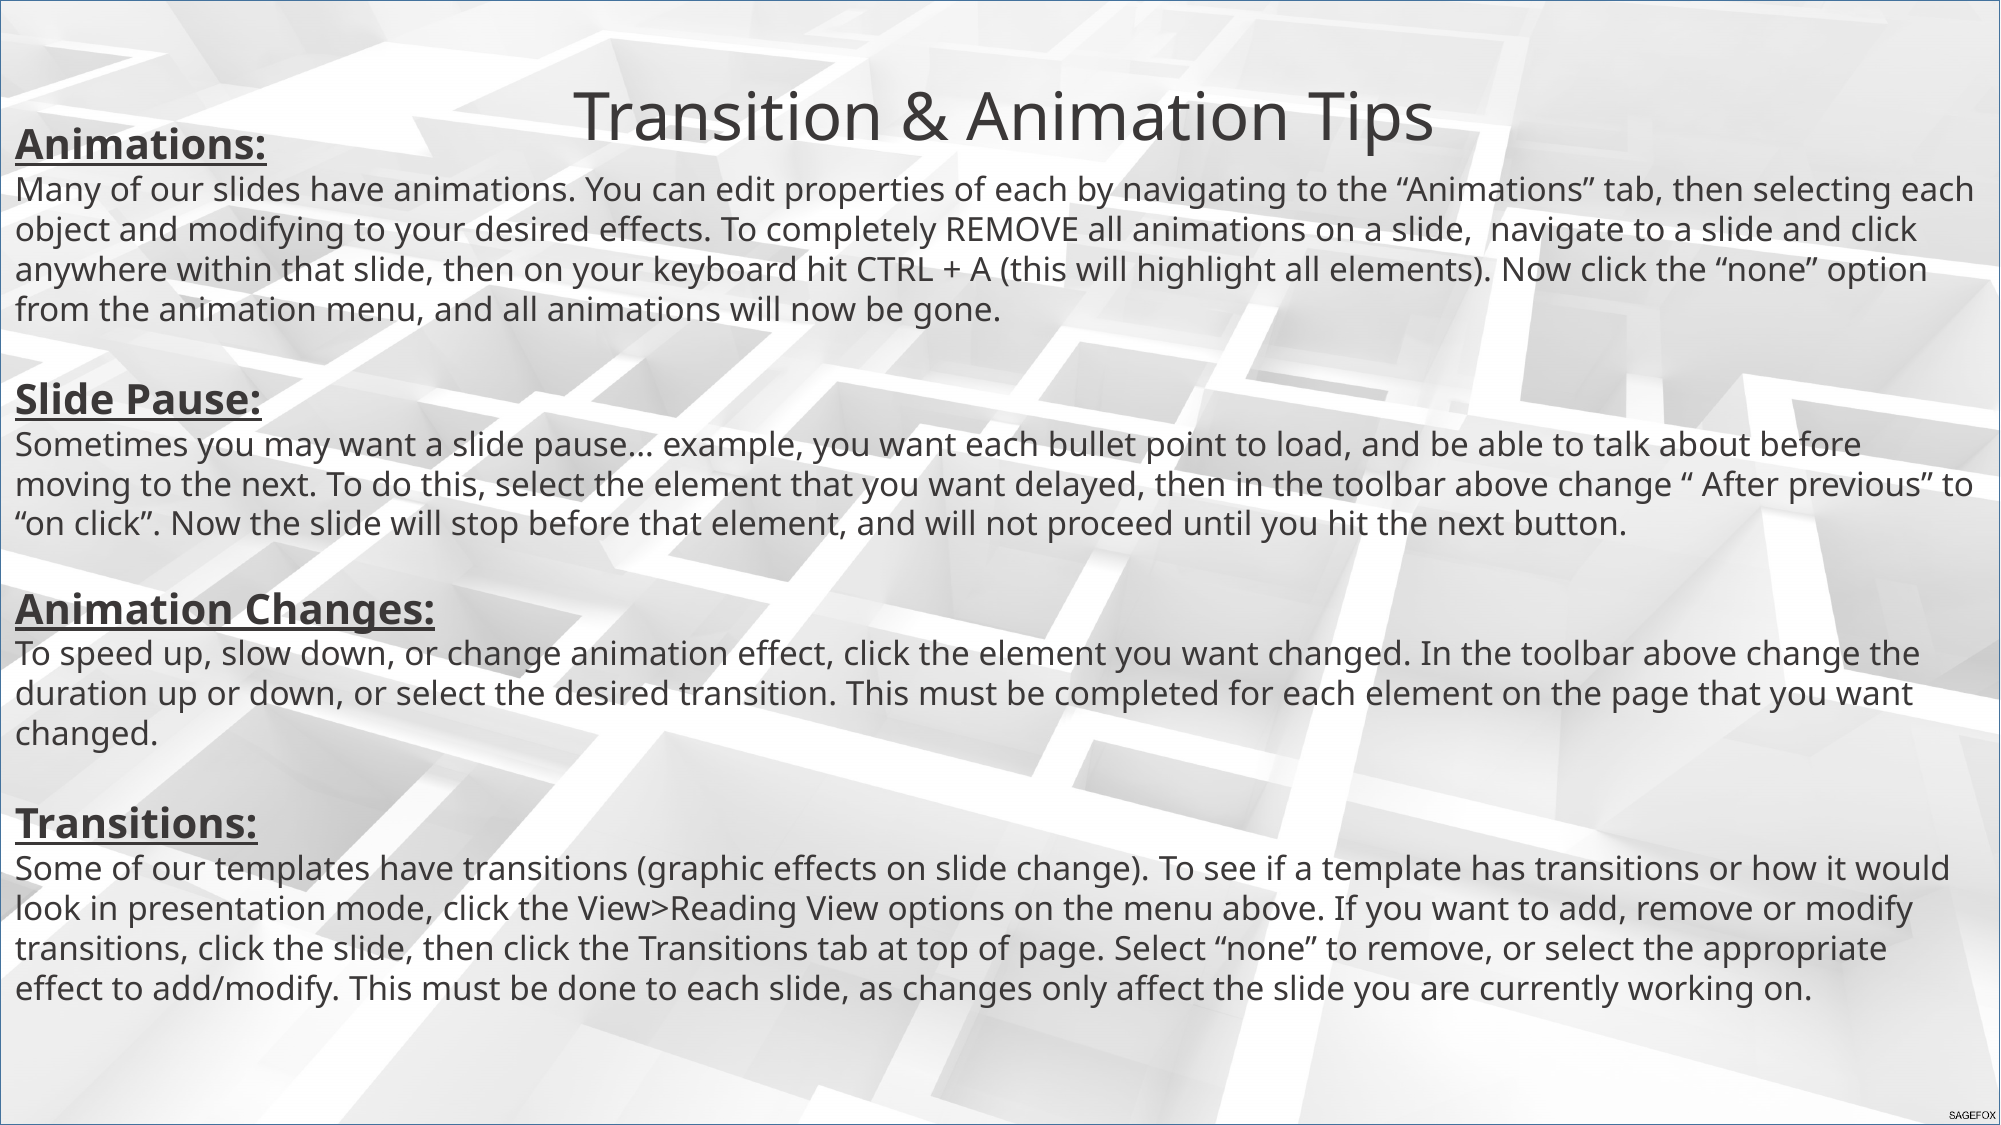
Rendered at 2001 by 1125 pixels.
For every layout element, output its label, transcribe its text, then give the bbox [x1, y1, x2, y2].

text_box Animations: Many of our slides have animations. You can edit properties of each by navigating to the “Animations” tab, then selecting each object and modifying to your desired effects. To completely REMOVE all animations on a slide, navigate to a slide and click anywhere within that slide, then on your keyboard hit CTRL + A (this will highlight all elements). Now click the “none” option from the animation menu, and all animations will now be gone. Slide Pause: Sometimes you may want a slide pause… example, you want each bullet point to load, and be able to talk about before moving to the next. To do this, select the element that you want delayed, then in the toolbar above change “ After previous” to “on click”. Now the slide will stop before that element, and will not proceed until you hit the next button. Animation Changes: To speed up, slow down, or change animation effect, click the element you want changed. In the toolbar above change the duration up or down, or select the desired transition. This must be completed for each element on the page that you want changed. Transitions: Some of our templates have transitions (graphic effects on slide change). To see if a template has transitions or how it would look in presentation mode, click the View>Reading View options on the menu above. If you want to add, remove or modify transitions, click the slide, then click the Transitions tab at top of page. Select “none” to remove, or select the appropriate effect to add/modify. This must be done to each slide, as changes only affect the slide you are currently working on. [0, 0, 2000, 1125]
title Transition & Animation Tips [477, 59, 1532, 177]
